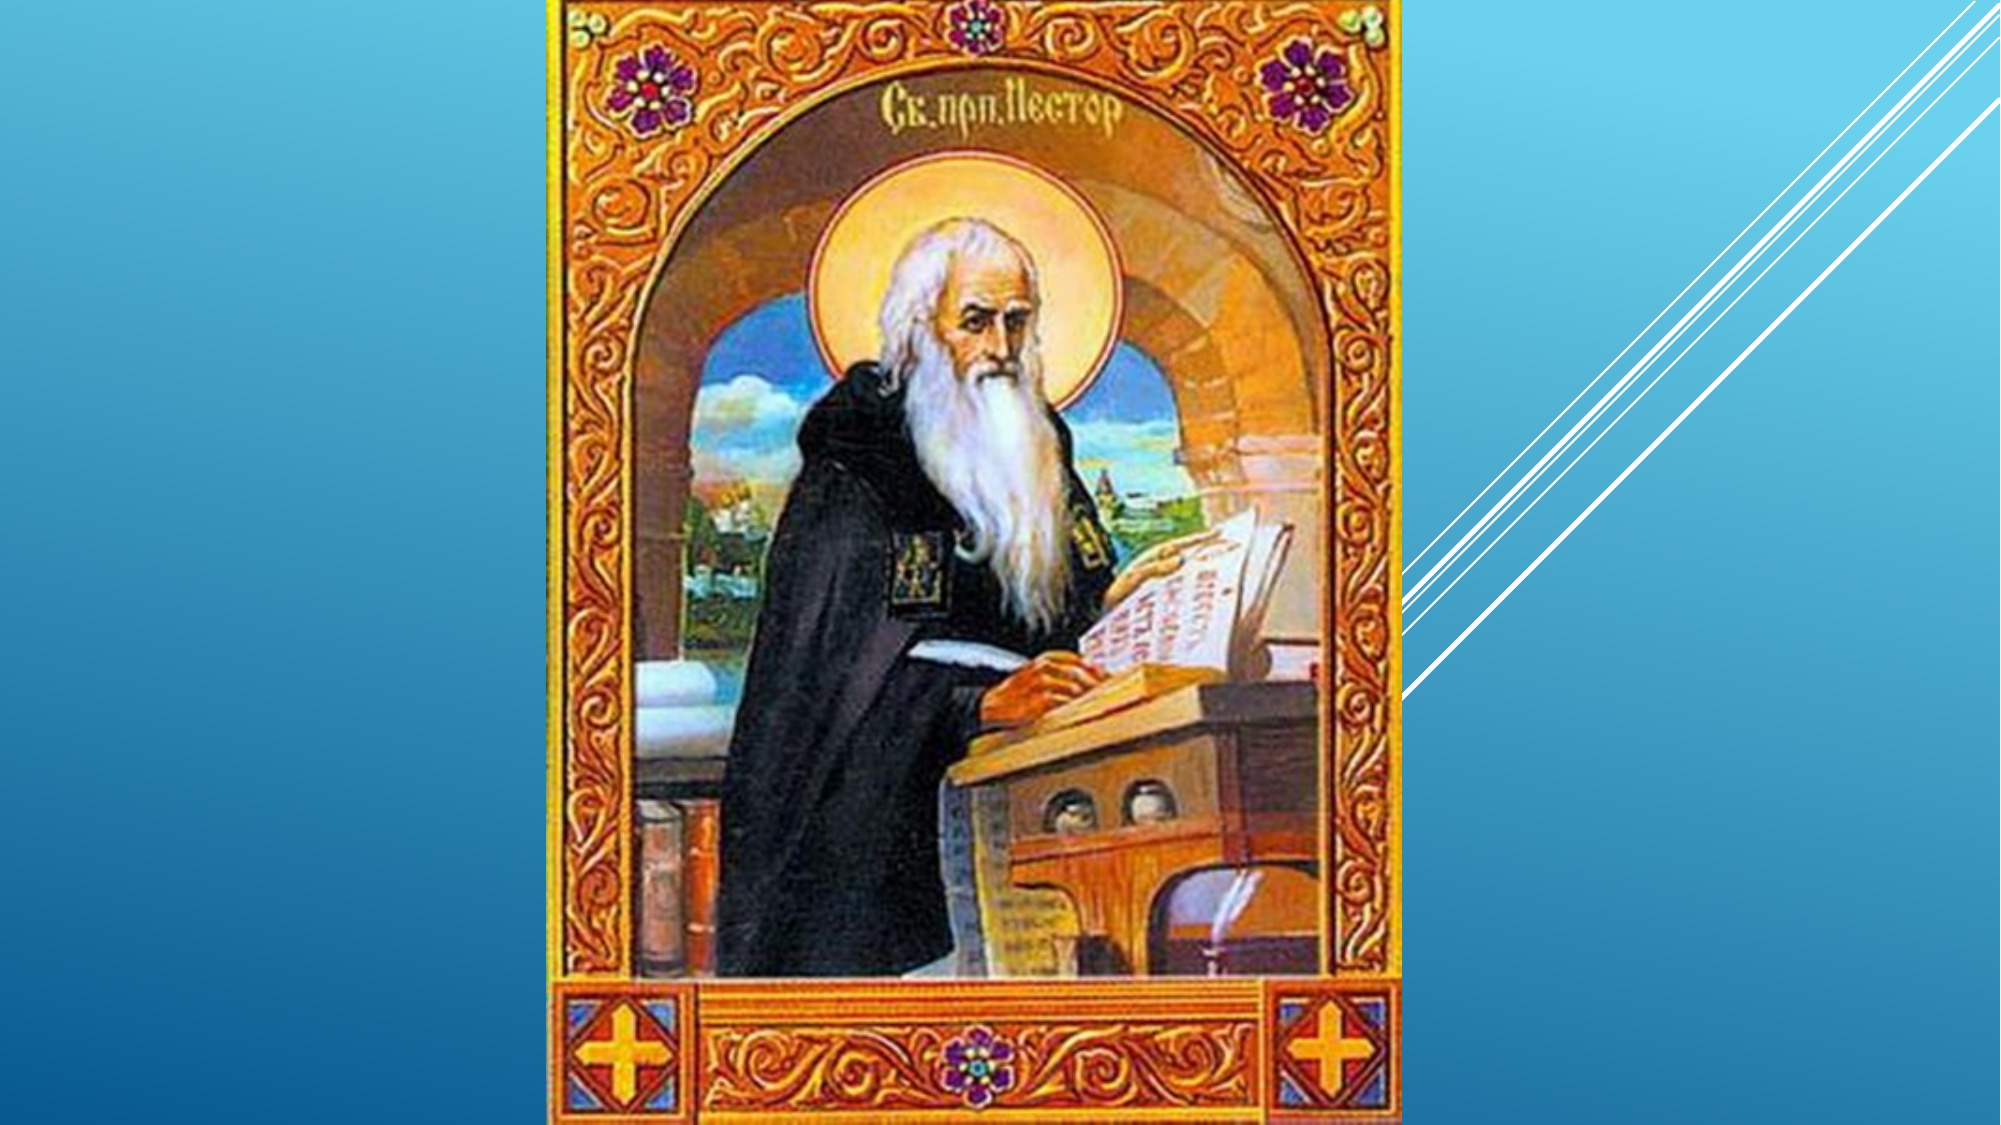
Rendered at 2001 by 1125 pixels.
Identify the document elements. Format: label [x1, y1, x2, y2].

picture [546, 0, 1403, 1125]
